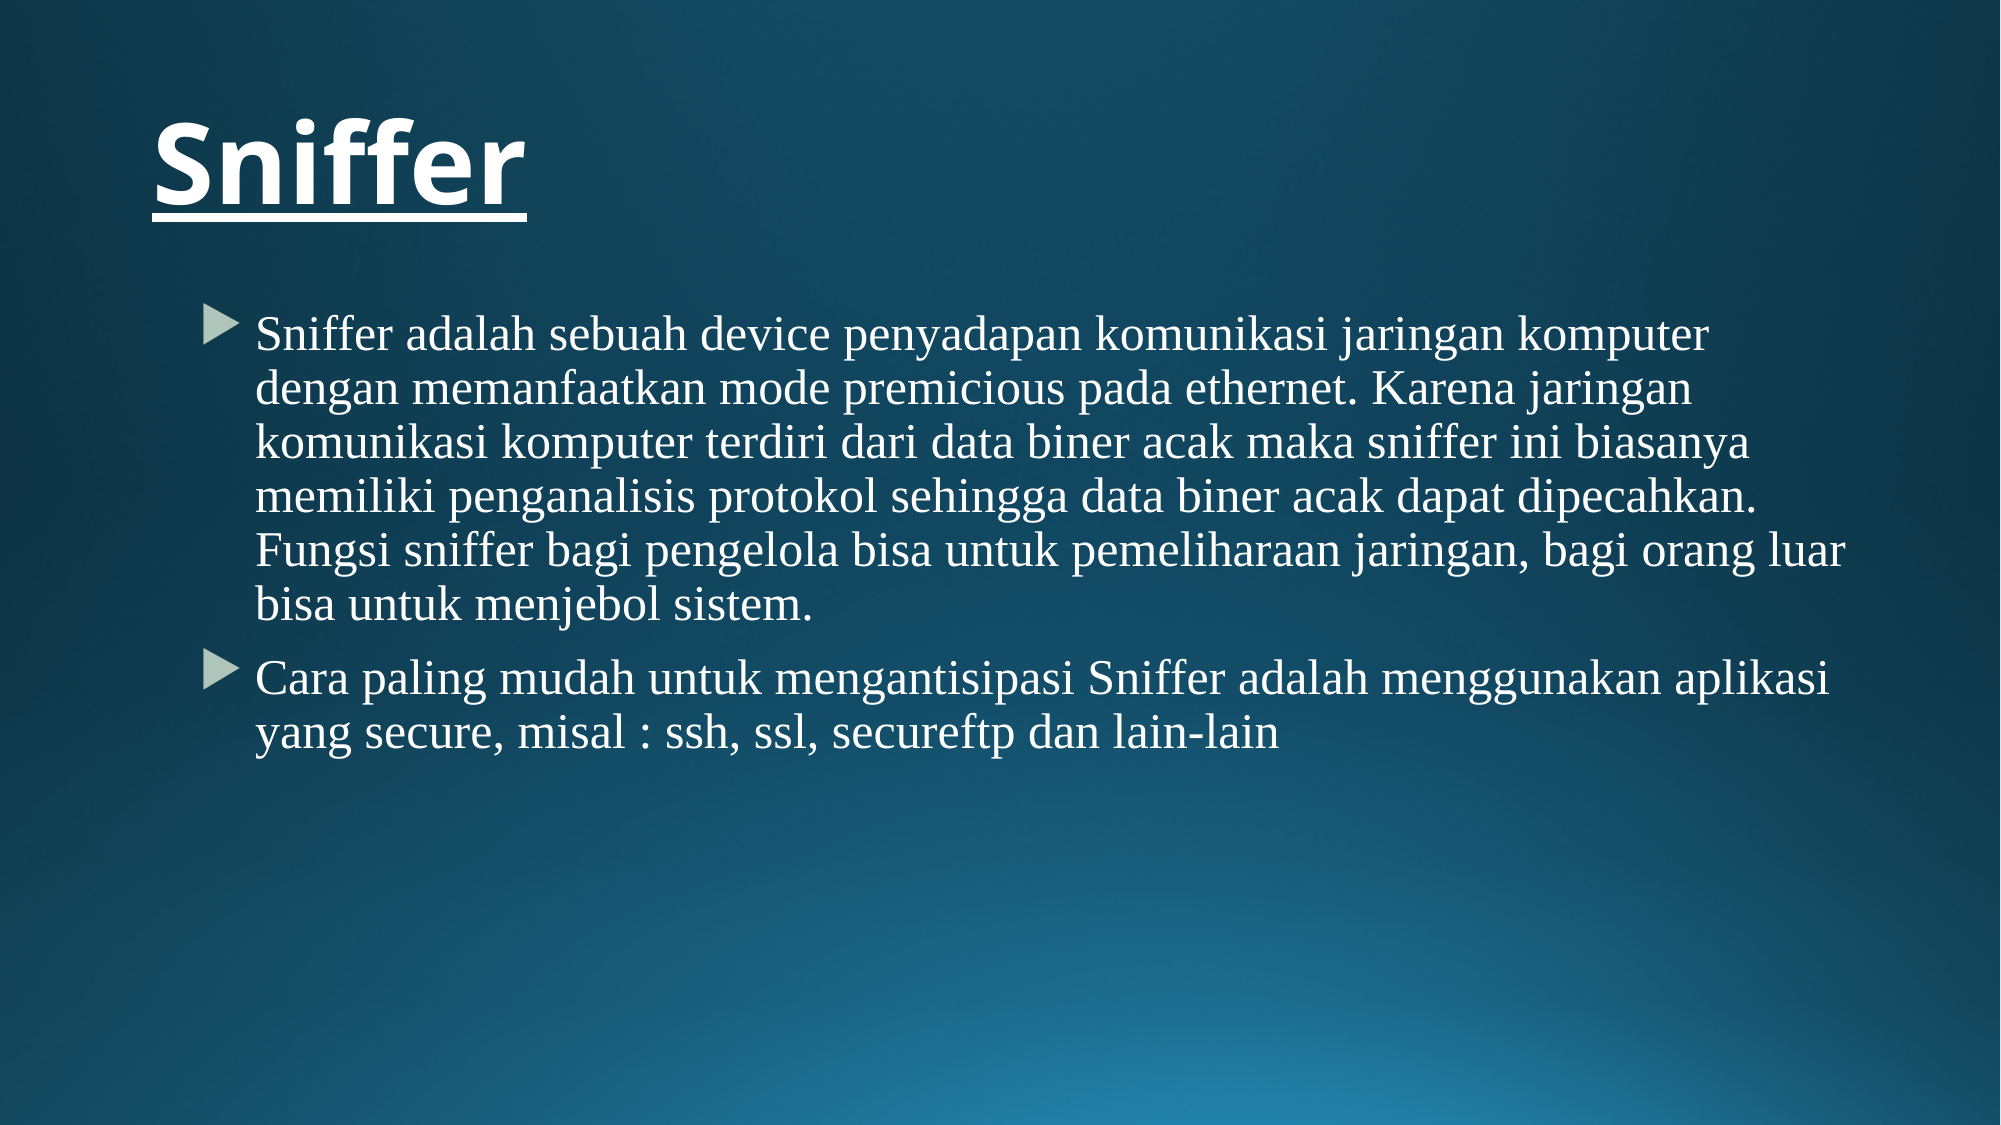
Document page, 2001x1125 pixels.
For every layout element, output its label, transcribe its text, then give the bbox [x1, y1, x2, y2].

picture [0, 0, 2001, 1125]
list Sniffer adalah sebuah device penyadapan komunikasi jaringan komputer dengan memanfaatkan mode premicious pada ethernet. Karena jaringan komunikasi komputer terdiri dari data biner acak maka sniffer ini biasanya memiliki penganalisis protokol sehingga data biner acak dapat dipecahkan. Fungsi sniffer bagi pengelola bisa untuk pemeliharaan jaringan, bagi orang luar bisa untuk menjebol sistem. Cara paling mudah untuk mengantisipasi Sniffer adalah menggunakan aplikasi yang secure, misal : ssh, ssl, secureftp dan lain-lain [183, 299, 1863, 1014]
title Sniffer [137, 59, 1863, 278]
